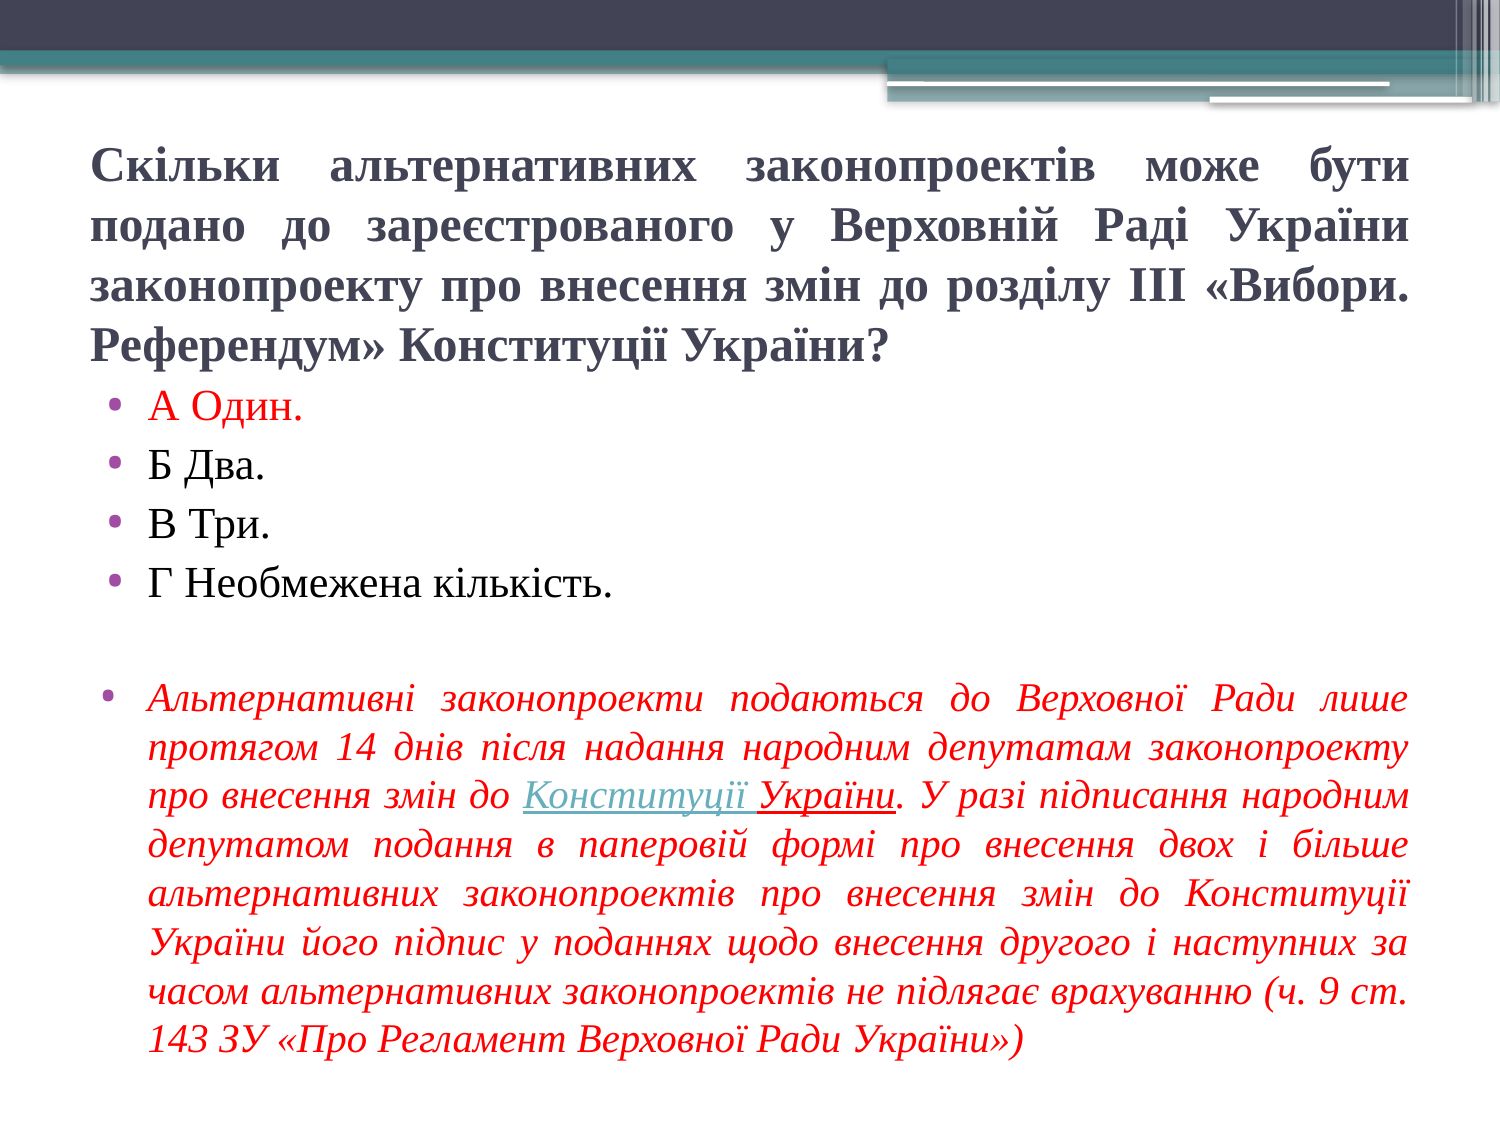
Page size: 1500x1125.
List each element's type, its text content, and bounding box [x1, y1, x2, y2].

title Скільки альтернативних законопроектів може бути подано до зареєстрованого у Верховній Раді України законопроекту про внесення змін до розділу ІІІ «Вибори. Референдум» Конституції України? [75, 140, 1425, 363]
list А Один. Б Два. В Три. Г Необмежена кількість. Альтернативні законопроекти подаються до Верховної Ради лише протягом 14 днів після надання народним депутатам законопроекту про внесення змін до Конституції України. У разі підписання народним депутатом подання в паперовій формі про внесення двох і більше альтернативних законопроектів про внесення змін до Конституції України його підпис у поданнях щодо внесення другого і наступних за часом альтернативних законопроектів не підлягає врахуванню (ч. 9 ст. 143 ЗУ «Про Регламент Верховної Ради України») [75, 368, 1425, 1079]
